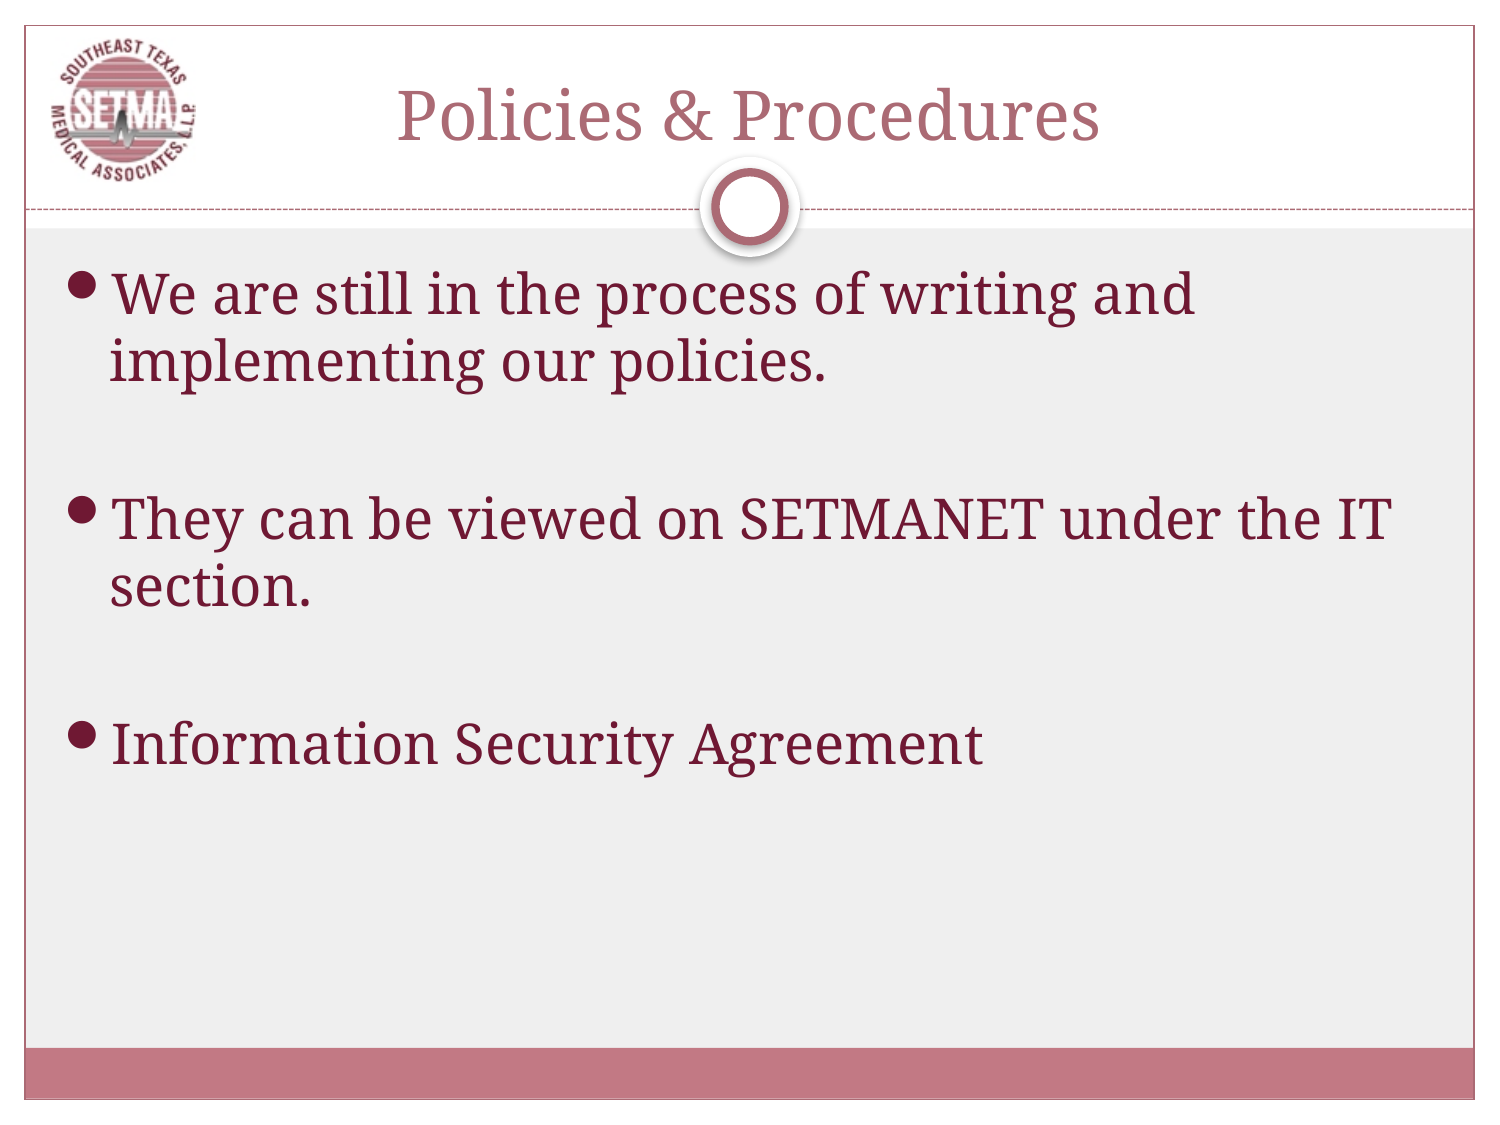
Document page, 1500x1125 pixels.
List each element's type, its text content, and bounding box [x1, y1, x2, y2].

title Policies & Procedures [49, 37, 1450, 162]
list We are still in the process of writing and implementing our policies. They can be viewed on SETMANET under the IT section. Information Security Agreement [49, 250, 1445, 1001]
picture [50, 162, 196, 183]
